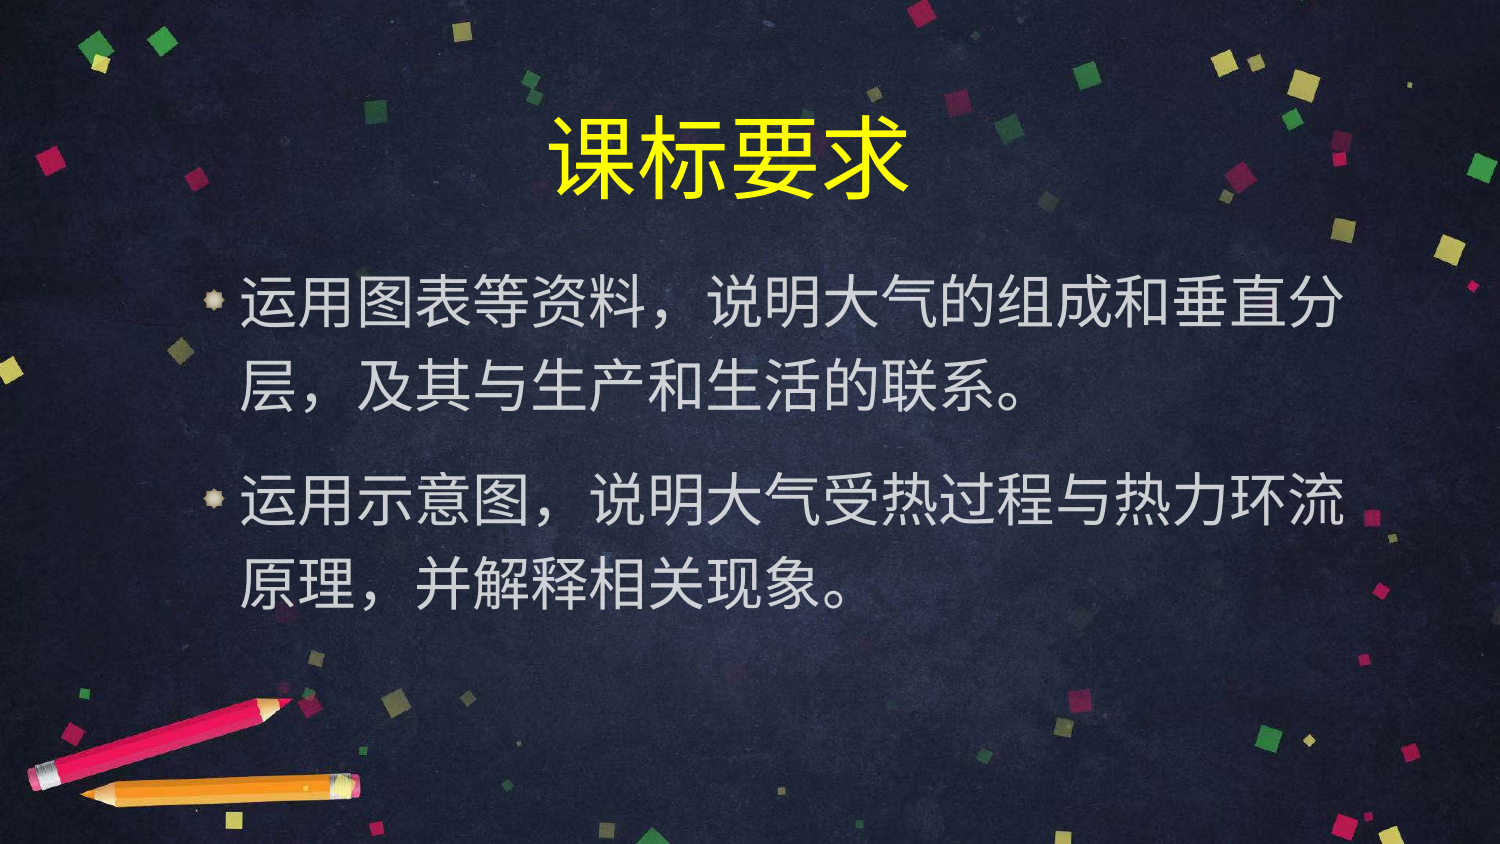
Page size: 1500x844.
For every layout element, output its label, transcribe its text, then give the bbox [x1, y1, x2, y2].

title 课标要求 [125, 93, 1333, 237]
list 运用图表等资料，说明大气的组成和垂直分层，及其与生产和生活的联系。 运用示意图，说明大气受热过程与热力环流原理，并解释相关现象。 [188, 243, 1385, 685]
picture [0, 0, 1500, 844]
